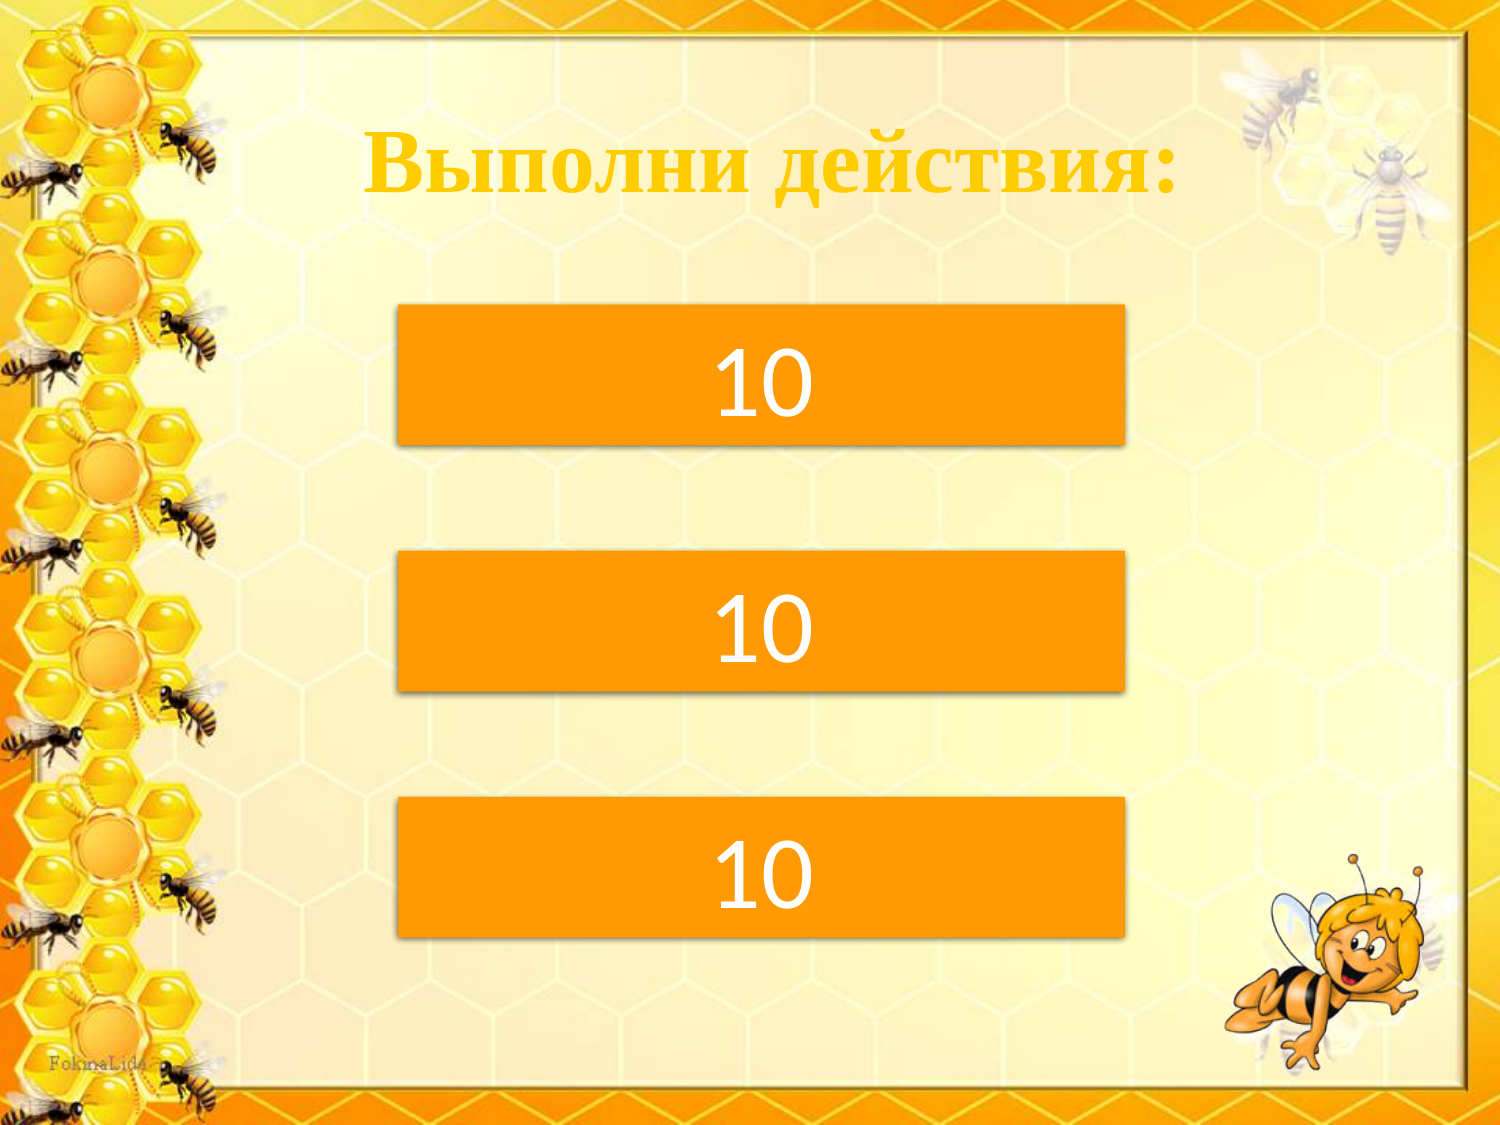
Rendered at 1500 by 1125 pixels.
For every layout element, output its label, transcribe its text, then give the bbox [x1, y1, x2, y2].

text_box 10 [1114, 304, 1125, 446]
text_box [398, 550, 1125, 692]
text_box [386, 304, 1114, 446]
text_box Выполни действия: [269, 93, 1278, 219]
text_box [398, 796, 1125, 938]
picture [0, 0, 1500, 1125]
